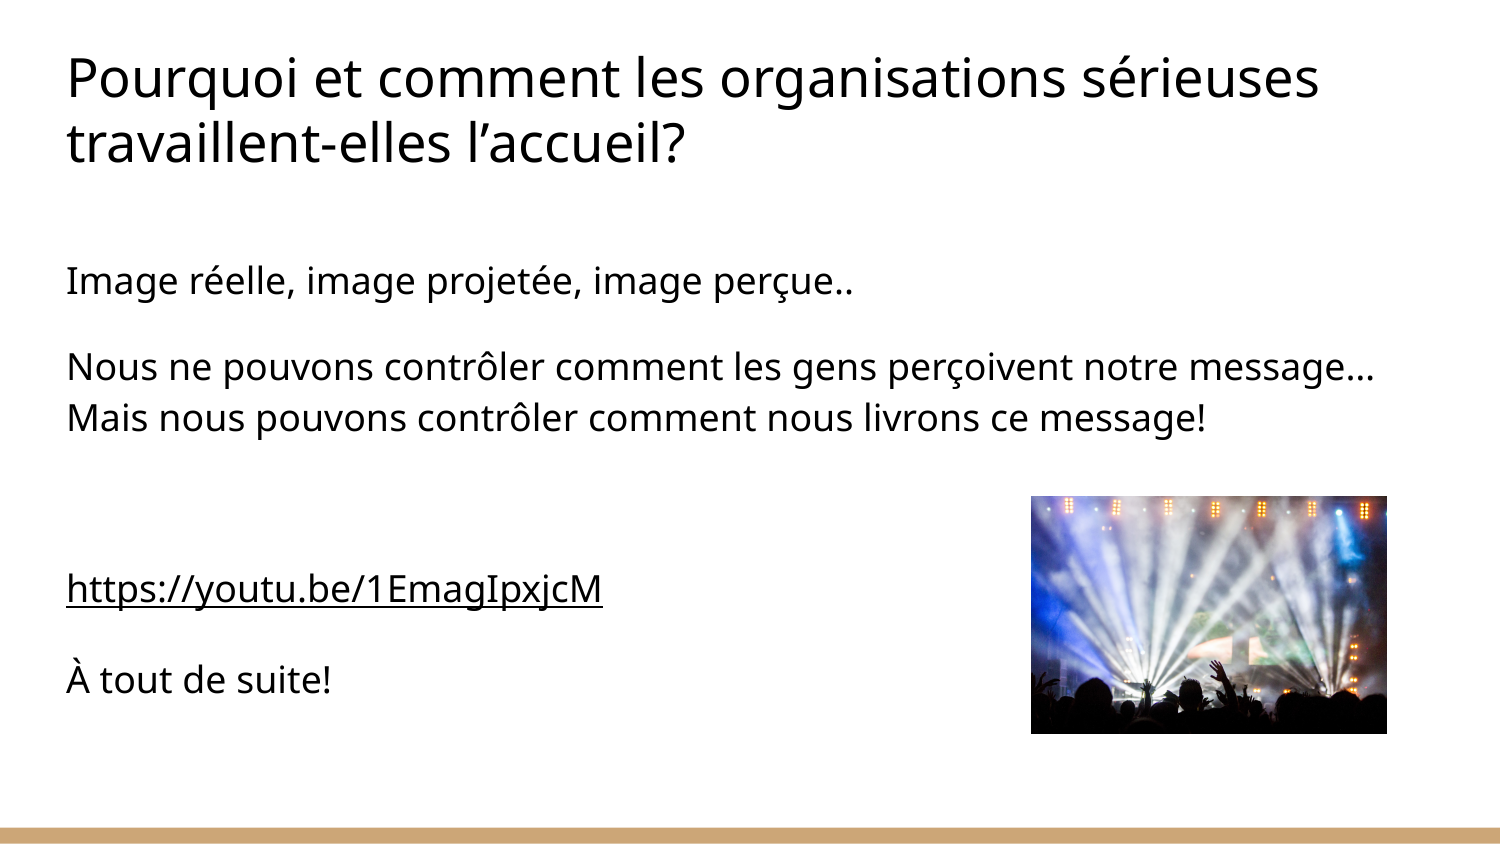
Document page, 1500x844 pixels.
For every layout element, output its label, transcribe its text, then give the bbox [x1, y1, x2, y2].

picture [1031, 496, 1388, 734]
title Pourquoi et comment les organisations sérieuses travaillent-elles l’accueil? [51, 51, 1449, 189]
list Image réelle, image projetée, image perçue.. Nous ne pouvons contrôler comment les gens perçoivent notre message… Mais nous pouvons contrôler comment nous livrons ce message! https://youtu.be/1EmagIpxjcM À tout de suite! [51, 200, 1449, 752]
